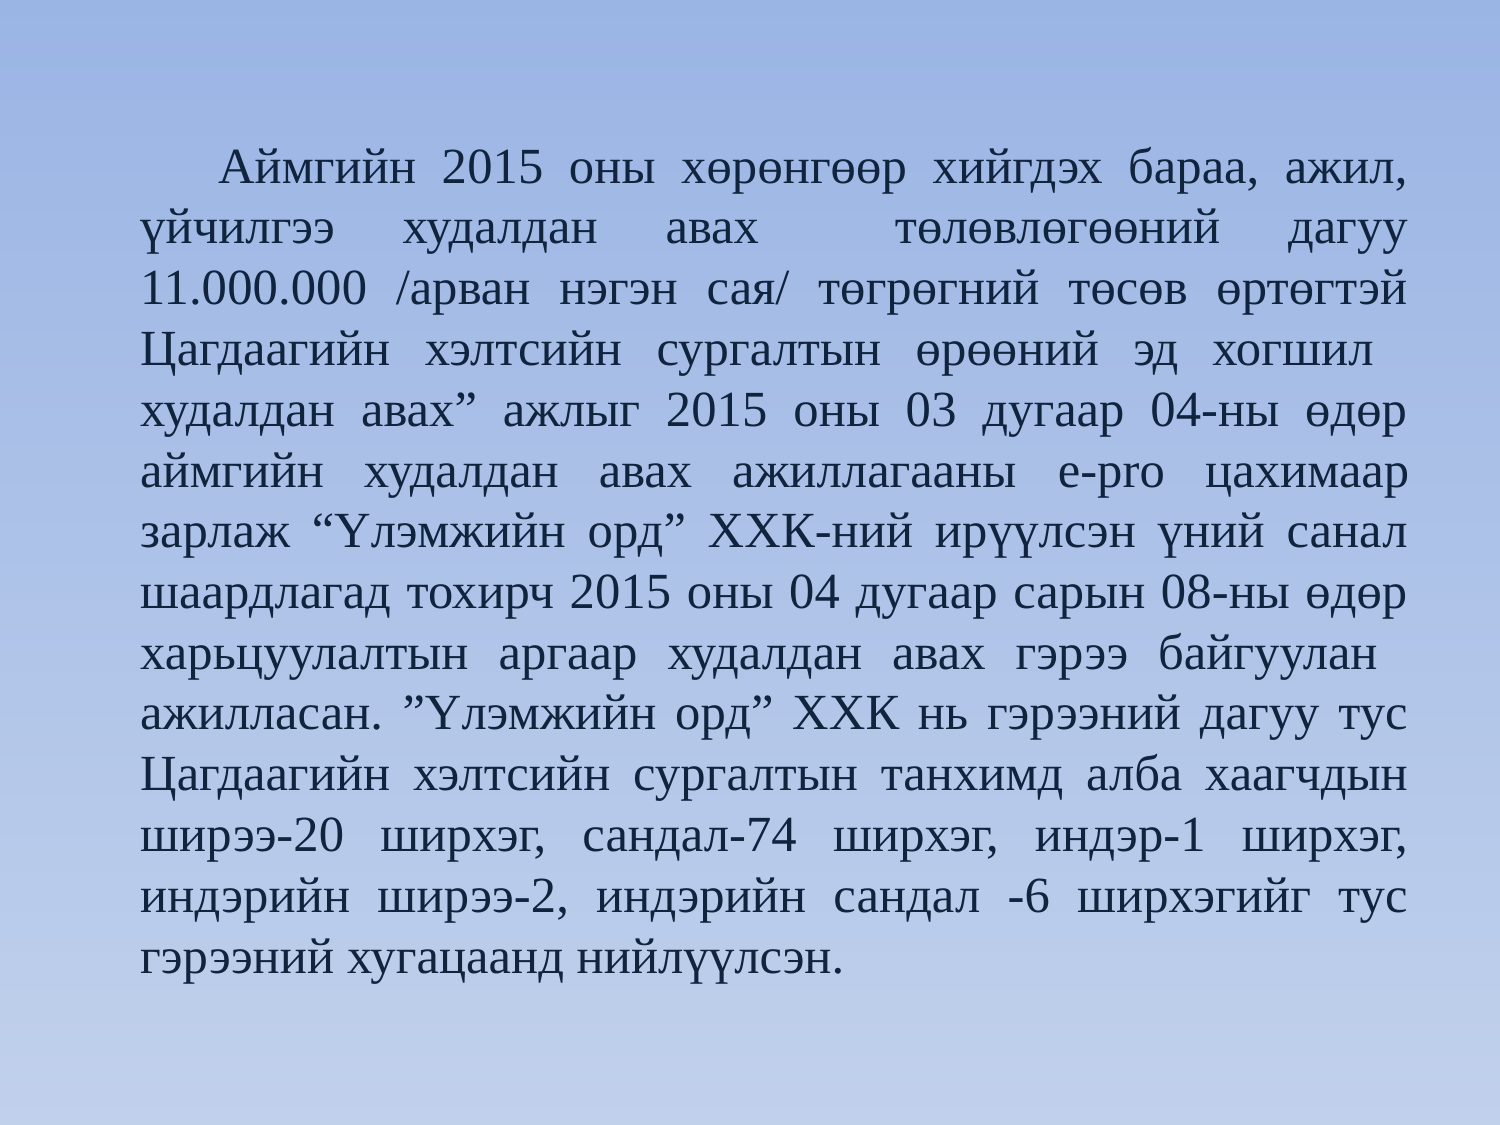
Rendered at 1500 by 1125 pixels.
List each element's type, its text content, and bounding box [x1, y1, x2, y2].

list Аймгийн 2015 оны хөрөнгөөр хийгдэх бараа, ажил, үйчилгээ худалдан авах төлөвлөгөөний дагуу 11.000.000 /арван нэгэн сая/ төгрөгний төсөв өртөгтэй Цагдаагийн хэлтсийн сургалтын өрөөний эд хогшил худалдан авах” ажлыг 2015 оны 03 дугаар 04-ны өдөр аймгийн худалдан авах ажиллагааны e-pro цахимаар зарлаж “Үлэмжийн орд” ХХК-ний ирүүлсэн үний санал шаардлагад тохирч 2015 оны 04 дугаар сарын 08-ны өдөр харьцуулалтын аргаар худалдан авах гэрээ байгуулан ажилласан. ”Үлэмжийн орд” ХХК нь гэрээний дагуу тус Цагдаагийн хэлтсийн сургалтын танхимд алба хаагчдын ширээ-20 ширхэг, сандал-74 ширхэг, индэр-1 ширхэг, индэрийн ширээ-2, индэрийн сандал -6 ширхэгийг тус гэрээний хугацаанд нийлүүлсэн. [75, 125, 1425, 1005]
